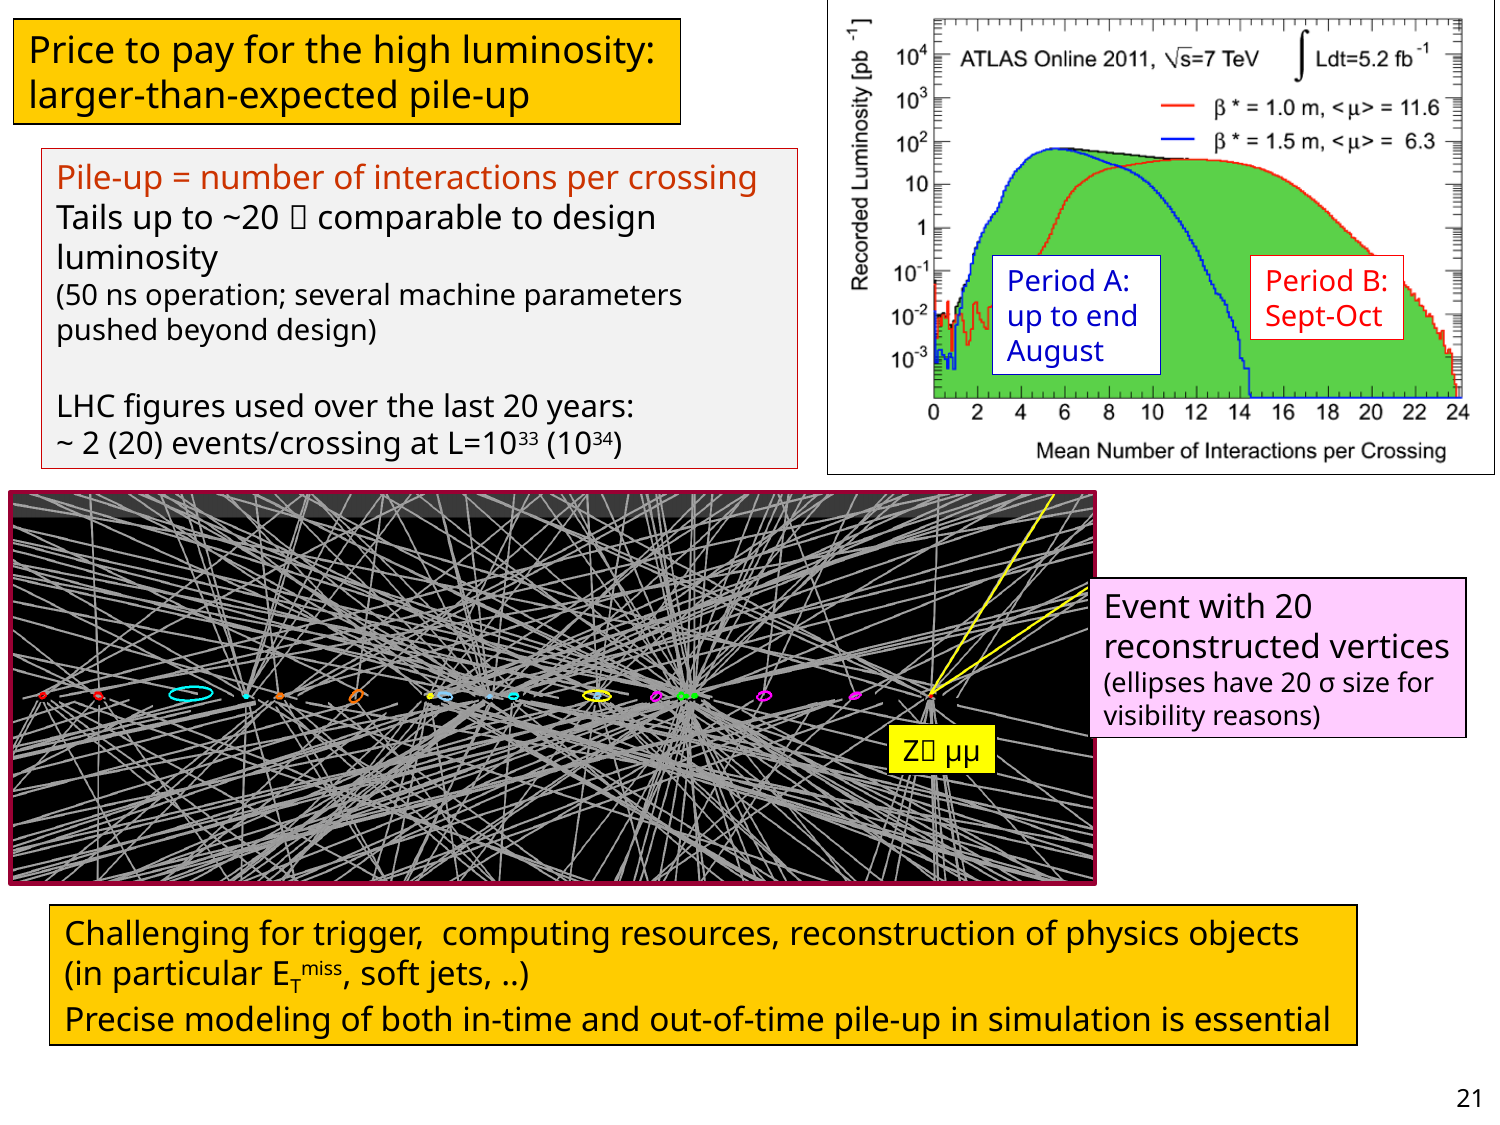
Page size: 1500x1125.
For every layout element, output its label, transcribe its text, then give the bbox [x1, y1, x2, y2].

slide_number 21 [1362, 1074, 1500, 1125]
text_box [827, 0, 1495, 475]
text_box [12, 494, 1093, 882]
text_box Event with 20 reconstructed vertices (ellipses have 20 σ size for visibility reasons) [1096, 578, 1466, 738]
text_box Price to pay for the high luminosity: larger-than-expected pile-up [13, 19, 681, 124]
text_box Pile-up = number of interactions per crossing Tails up to ~20  comparable to design luminosity (50 ns operation; several machine parameters pushed beyond design) LHC figures used over the last 20 years: ~ 2 (20) events/crossing at L=1033 (1034) [41, 148, 798, 469]
text_box Challenging for trigger, computing resources, reconstruction of physics objects (in particular ETmiss, soft jets, ..) Precise modeling of both in-time and out-of-time pile-up in simulation is essential [49, 905, 1357, 1046]
